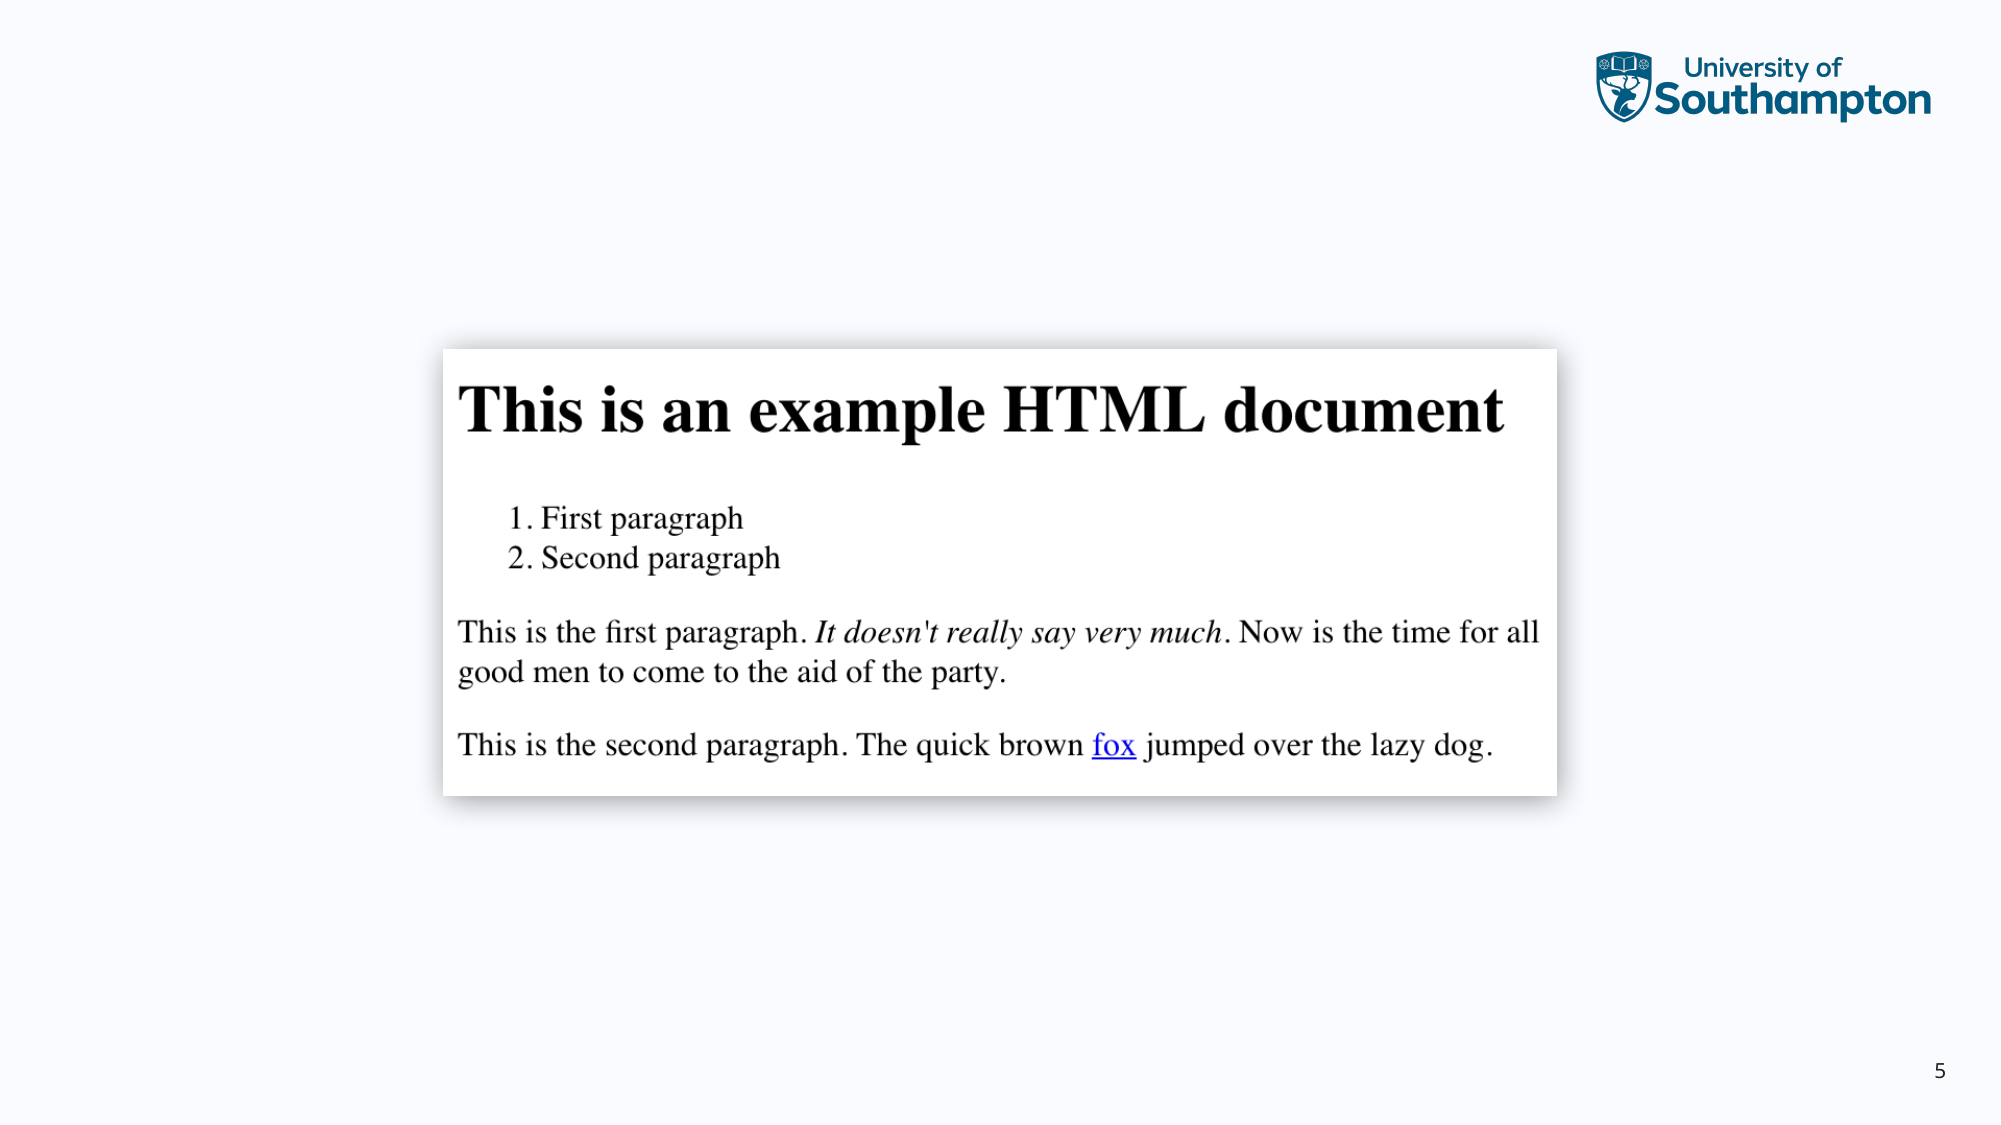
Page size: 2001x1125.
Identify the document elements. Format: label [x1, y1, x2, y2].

list [443, 349, 1557, 797]
picture [1527, 0, 2000, 220]
